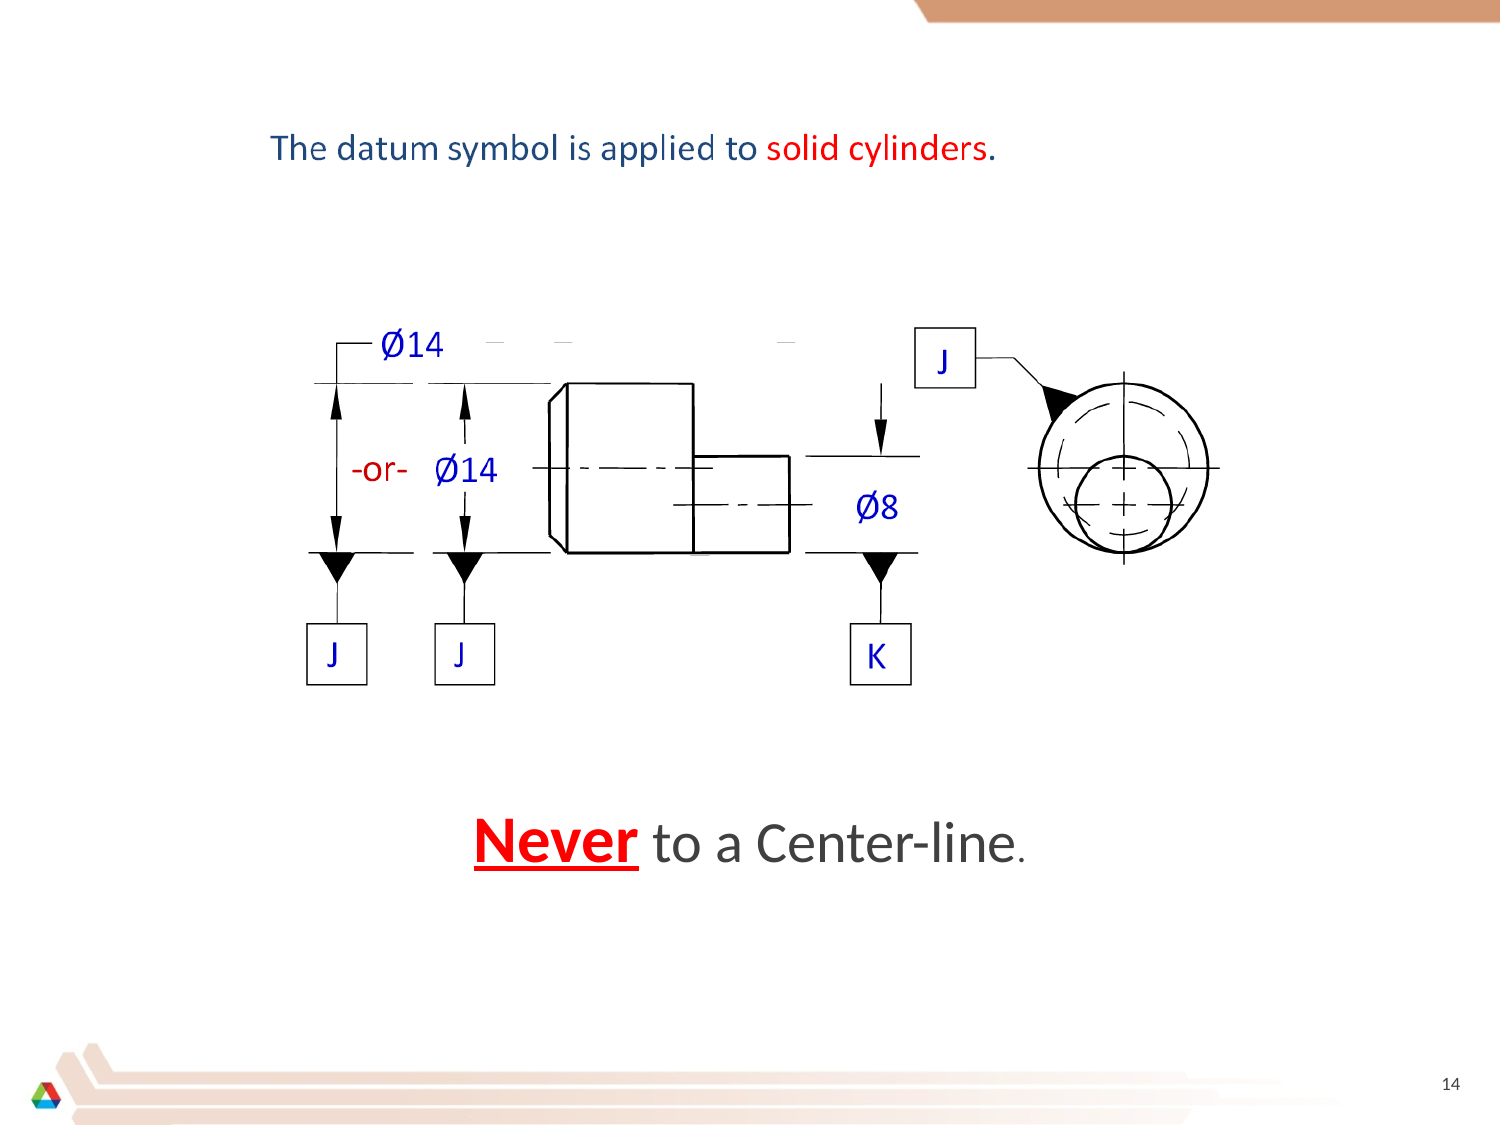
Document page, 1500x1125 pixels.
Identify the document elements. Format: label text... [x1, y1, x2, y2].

picture [262, 124, 1238, 720]
text_box Never to a Center-line. [458, 788, 1042, 883]
picture [0, 0, 1500, 24]
slide_number 14 [1412, 1064, 1476, 1125]
picture [0, 1037, 1500, 1125]
